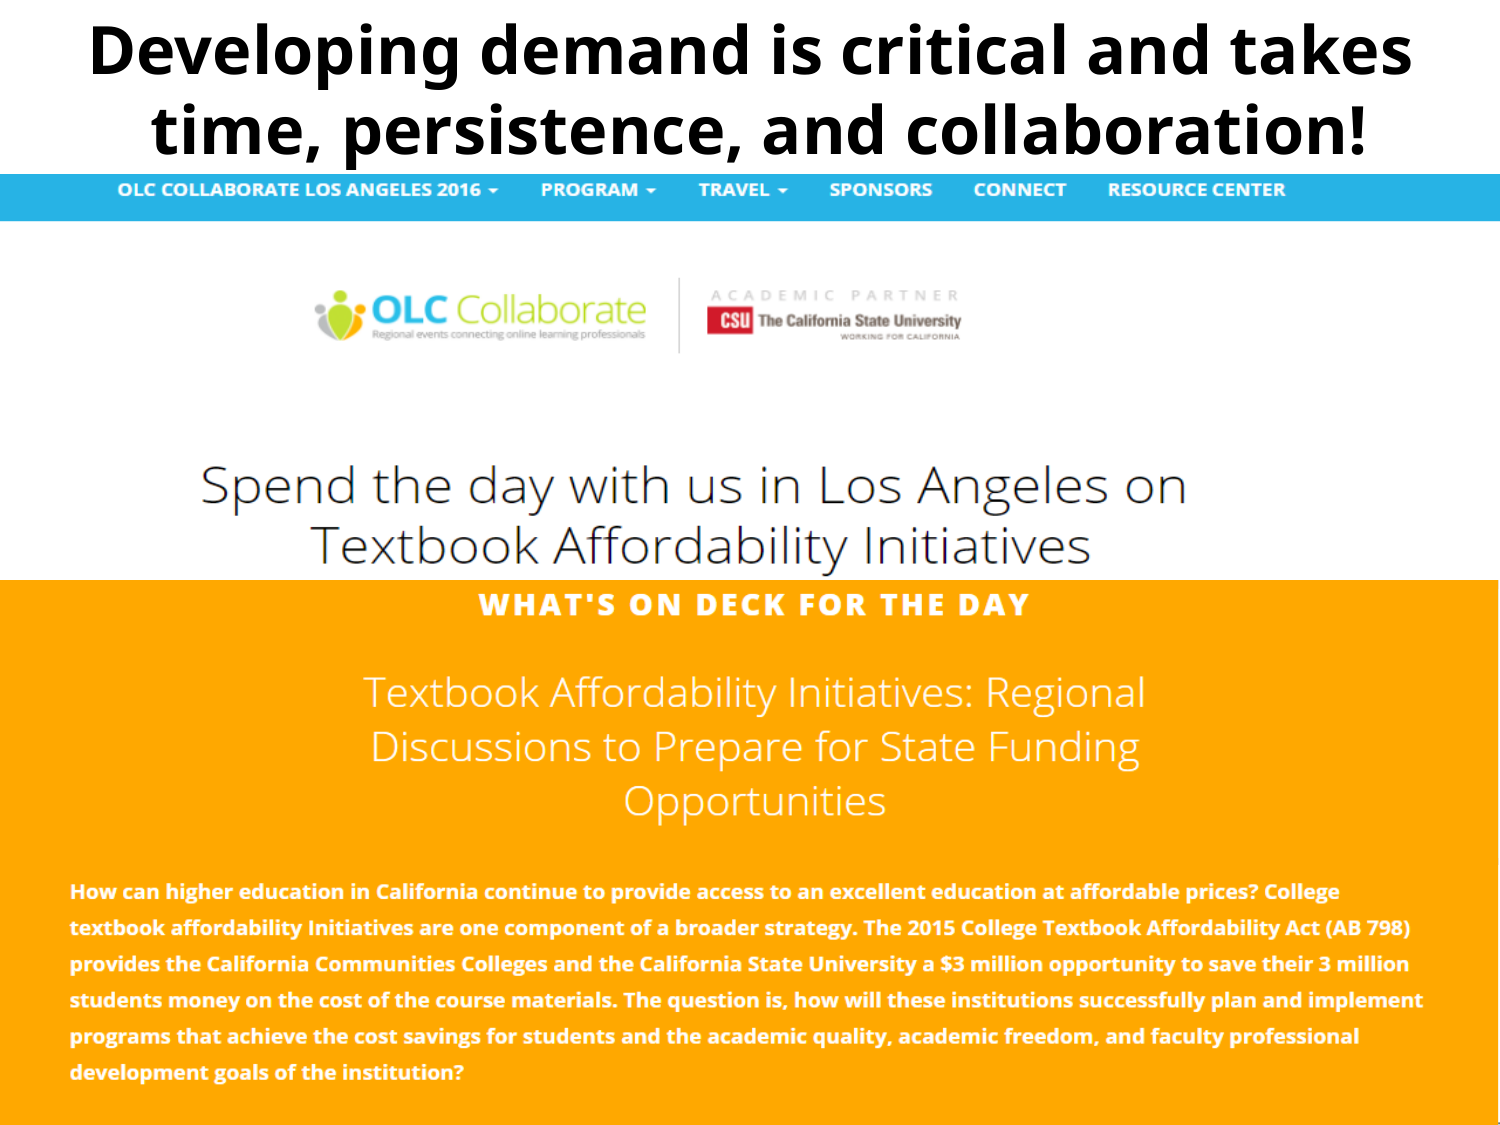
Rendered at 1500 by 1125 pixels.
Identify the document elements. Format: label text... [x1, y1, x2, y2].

text_box Developing demand is critical and takes time, persistence, and collaboration! [0, 0, 1500, 172]
picture [0, 174, 1500, 1125]
